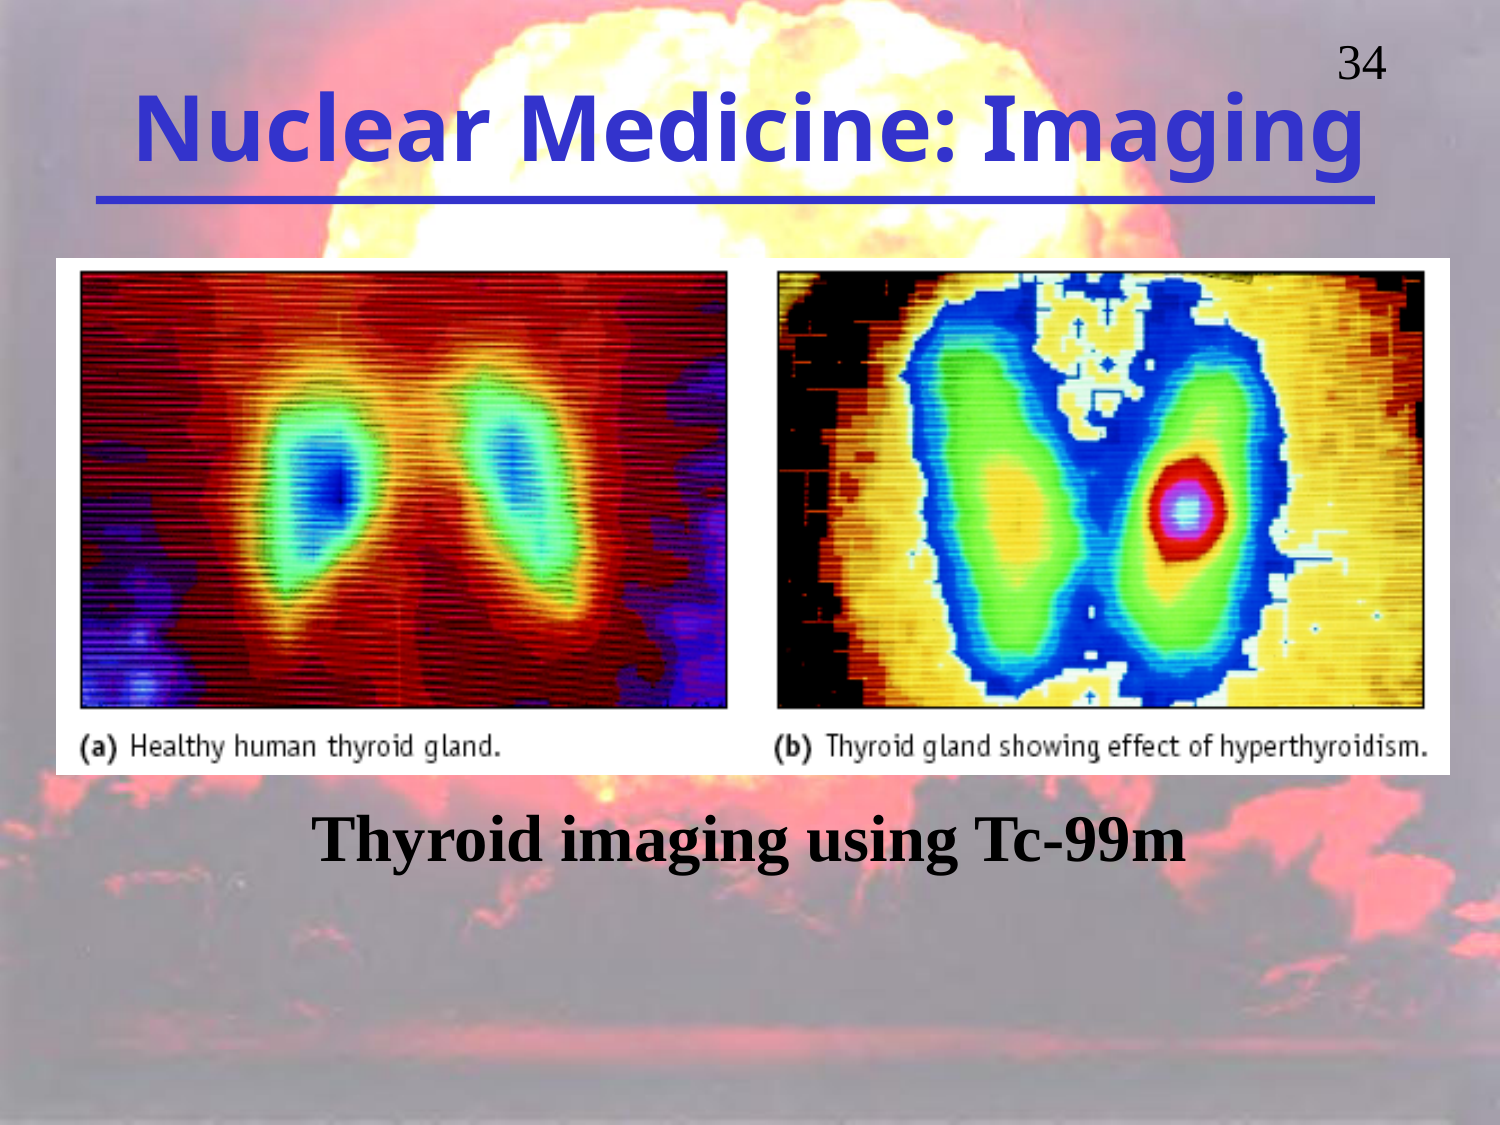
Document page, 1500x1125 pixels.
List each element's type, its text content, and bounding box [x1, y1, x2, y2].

picture [0, 0, 1500, 1125]
title Nuclear Medicine: Imaging [112, 75, 1388, 175]
text_box Thyroid imaging using Tc-99m [296, 787, 1203, 883]
